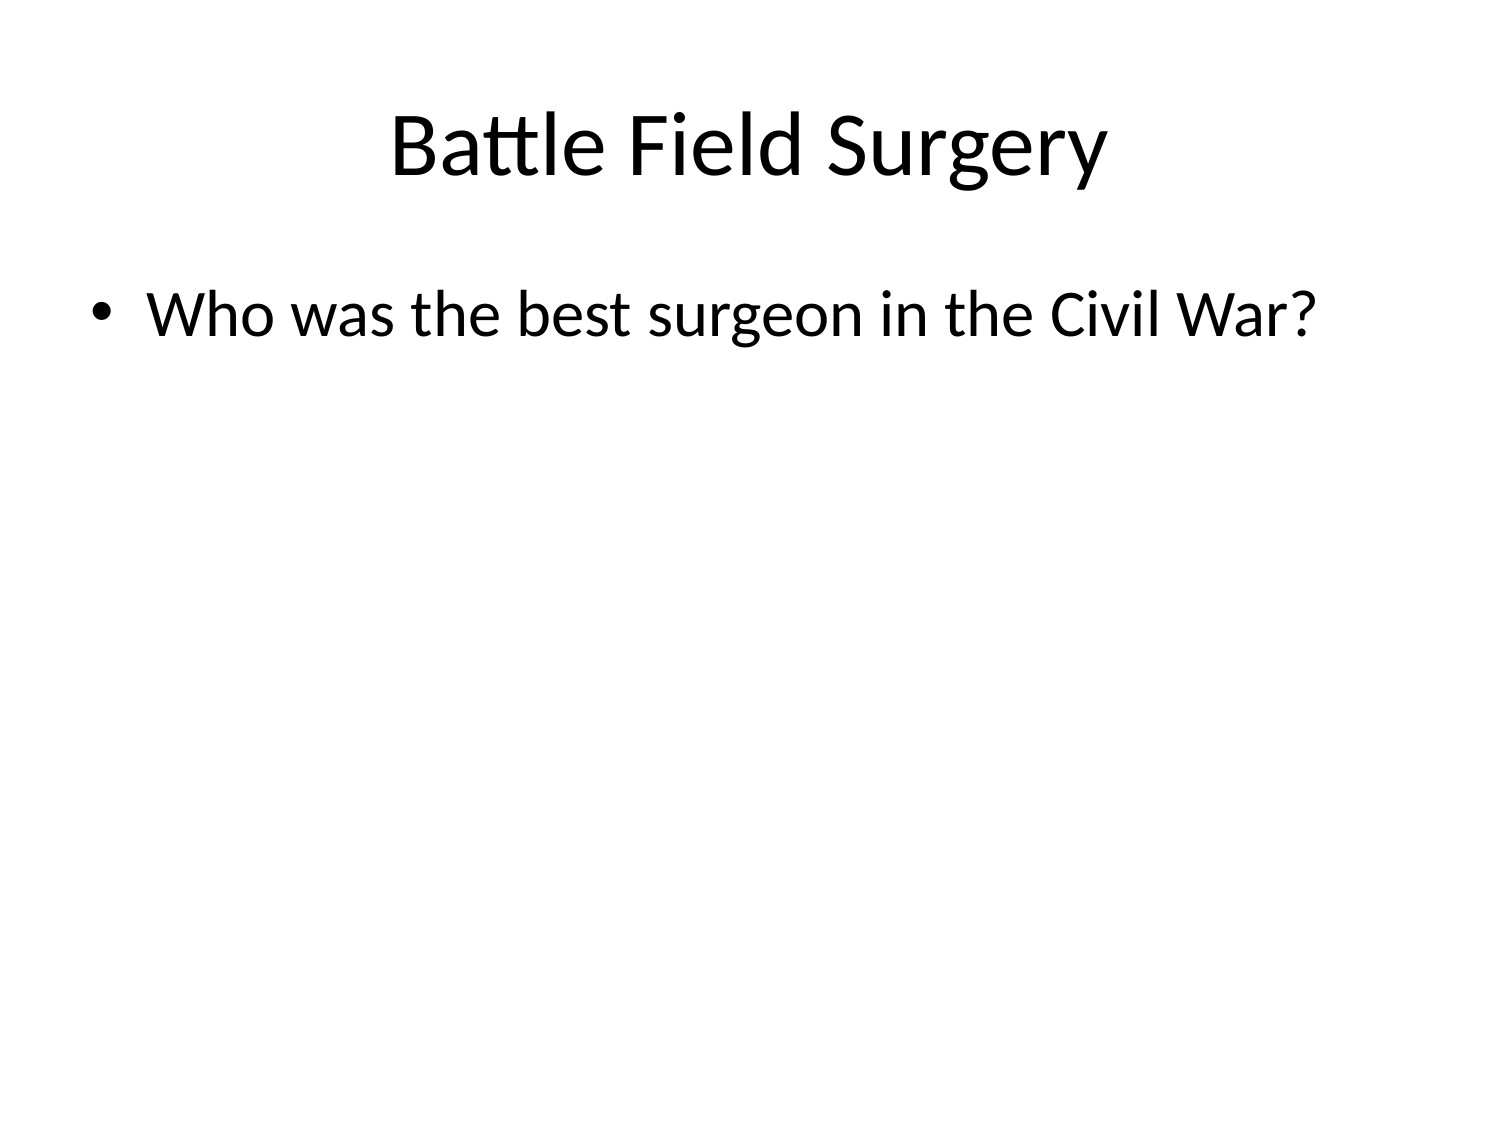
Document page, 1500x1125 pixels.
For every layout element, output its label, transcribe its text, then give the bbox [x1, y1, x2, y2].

title Battle Field Surgery [75, 45, 1425, 233]
list Who was the best surgeon in the Civil War? [75, 262, 1425, 1005]
